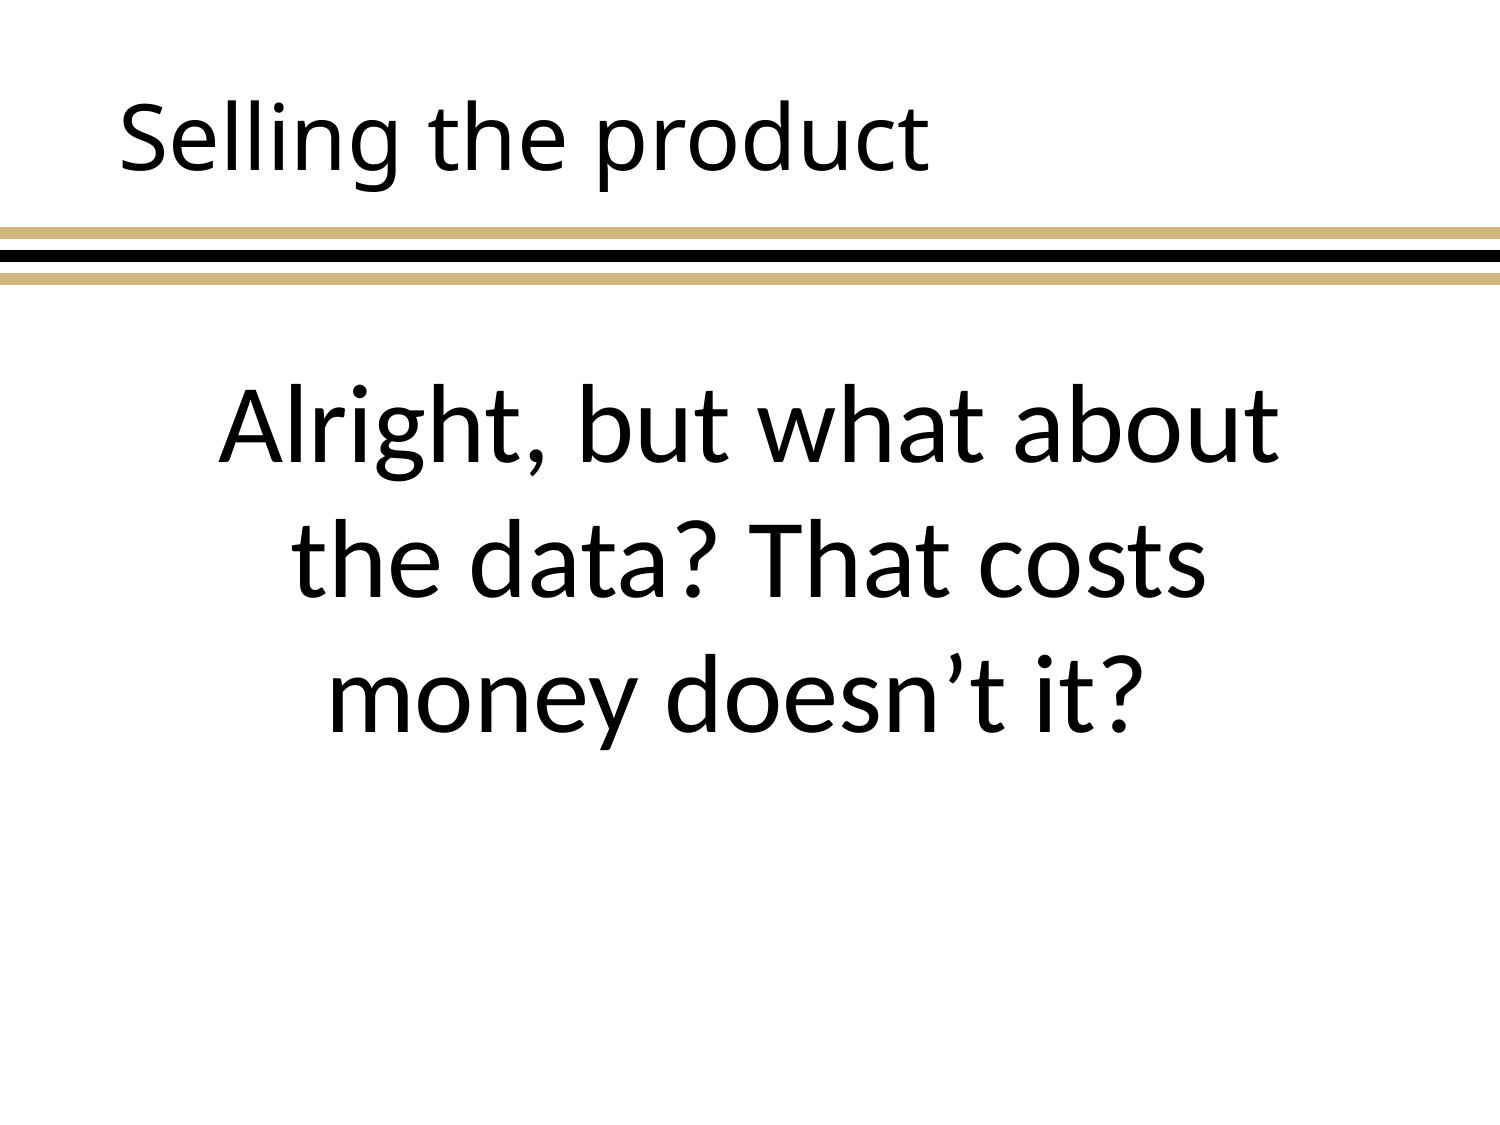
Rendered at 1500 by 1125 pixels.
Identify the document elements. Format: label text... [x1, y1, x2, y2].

text_box Alright, but what about the data? That costs money doesn’t it? [143, 342, 1357, 897]
title Selling the product [103, 59, 1397, 222]
